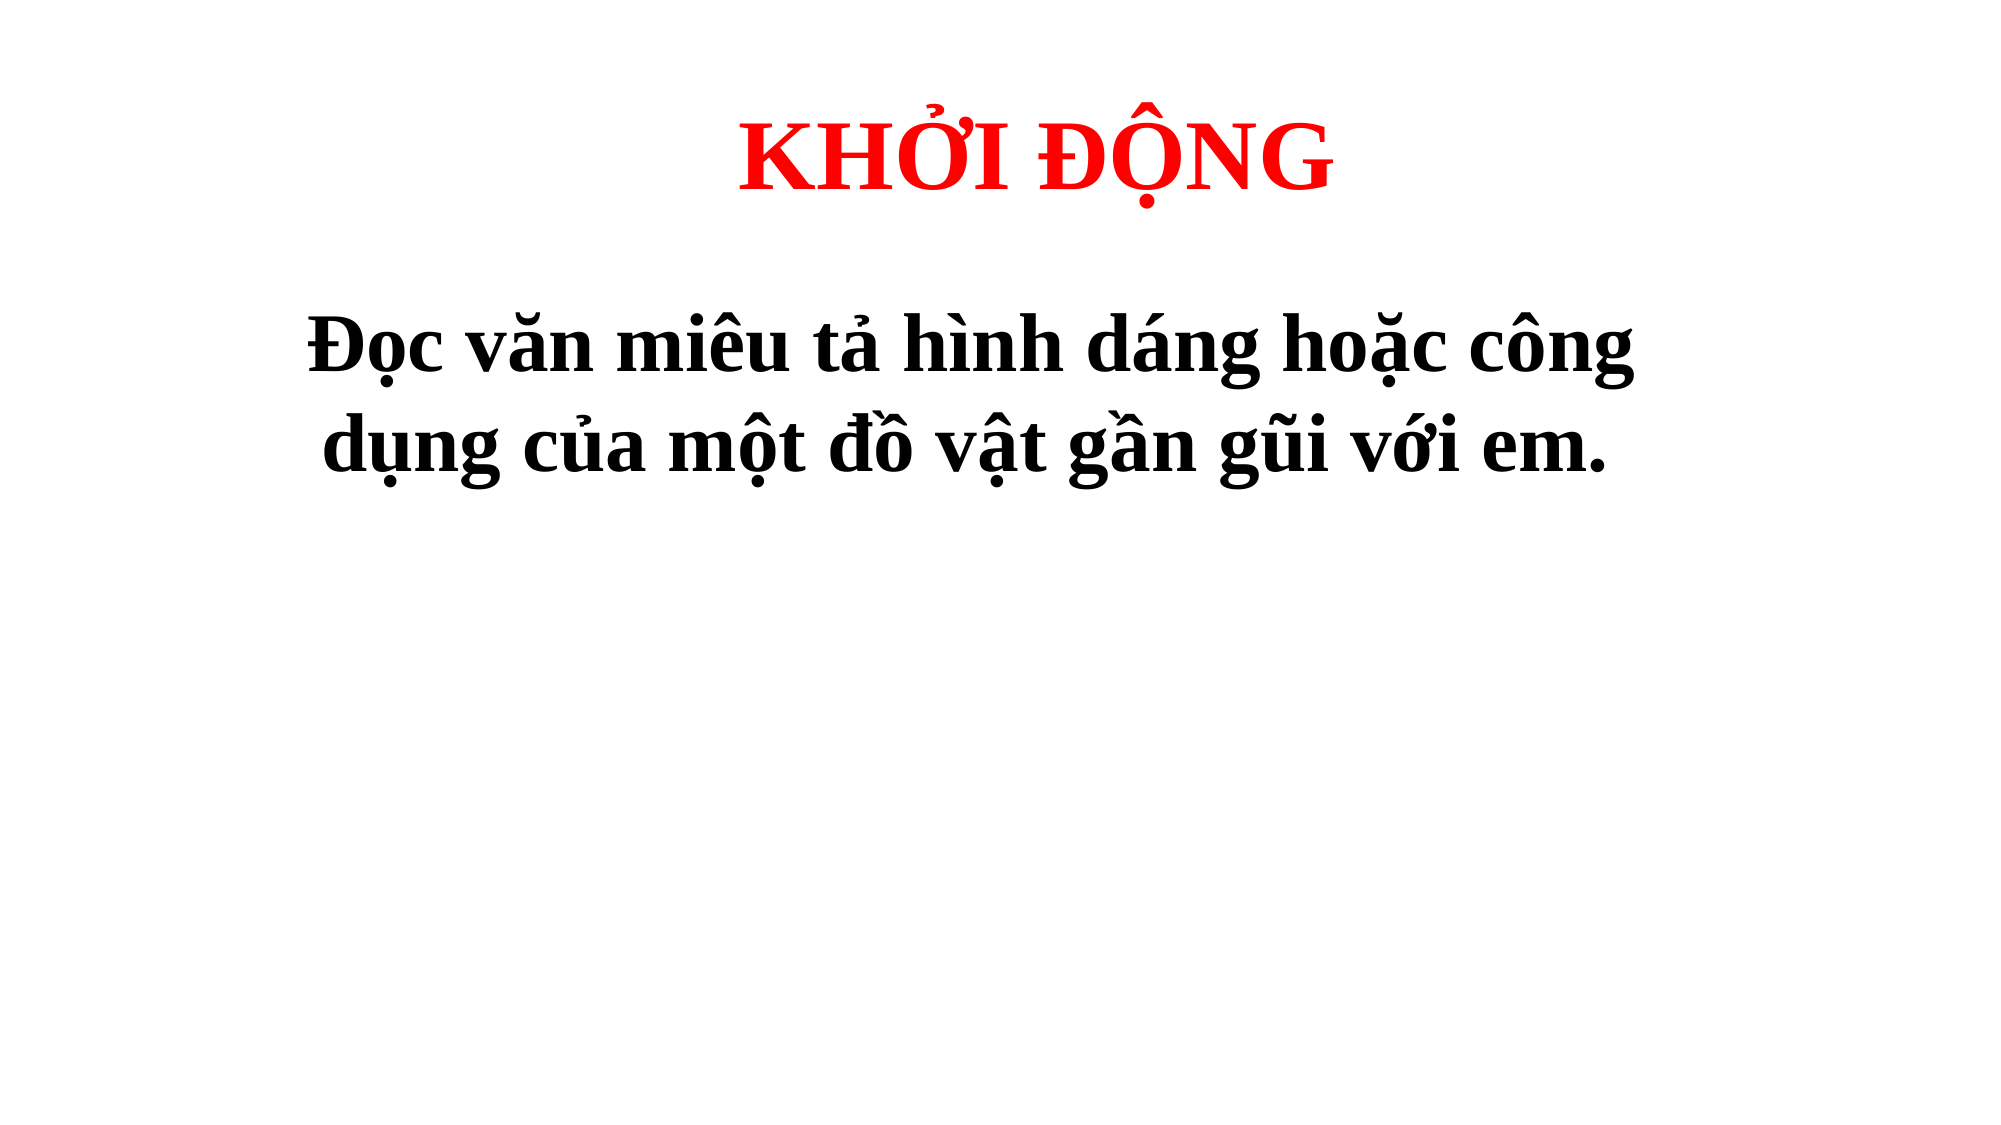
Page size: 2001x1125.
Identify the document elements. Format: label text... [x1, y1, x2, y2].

text_box KHỞI ĐỘNG [612, 88, 1463, 226]
text_box Đọc văn miêu tả hình dáng hoặc công dụng của một đồ vật gần gũi với em. [249, 280, 1750, 496]
